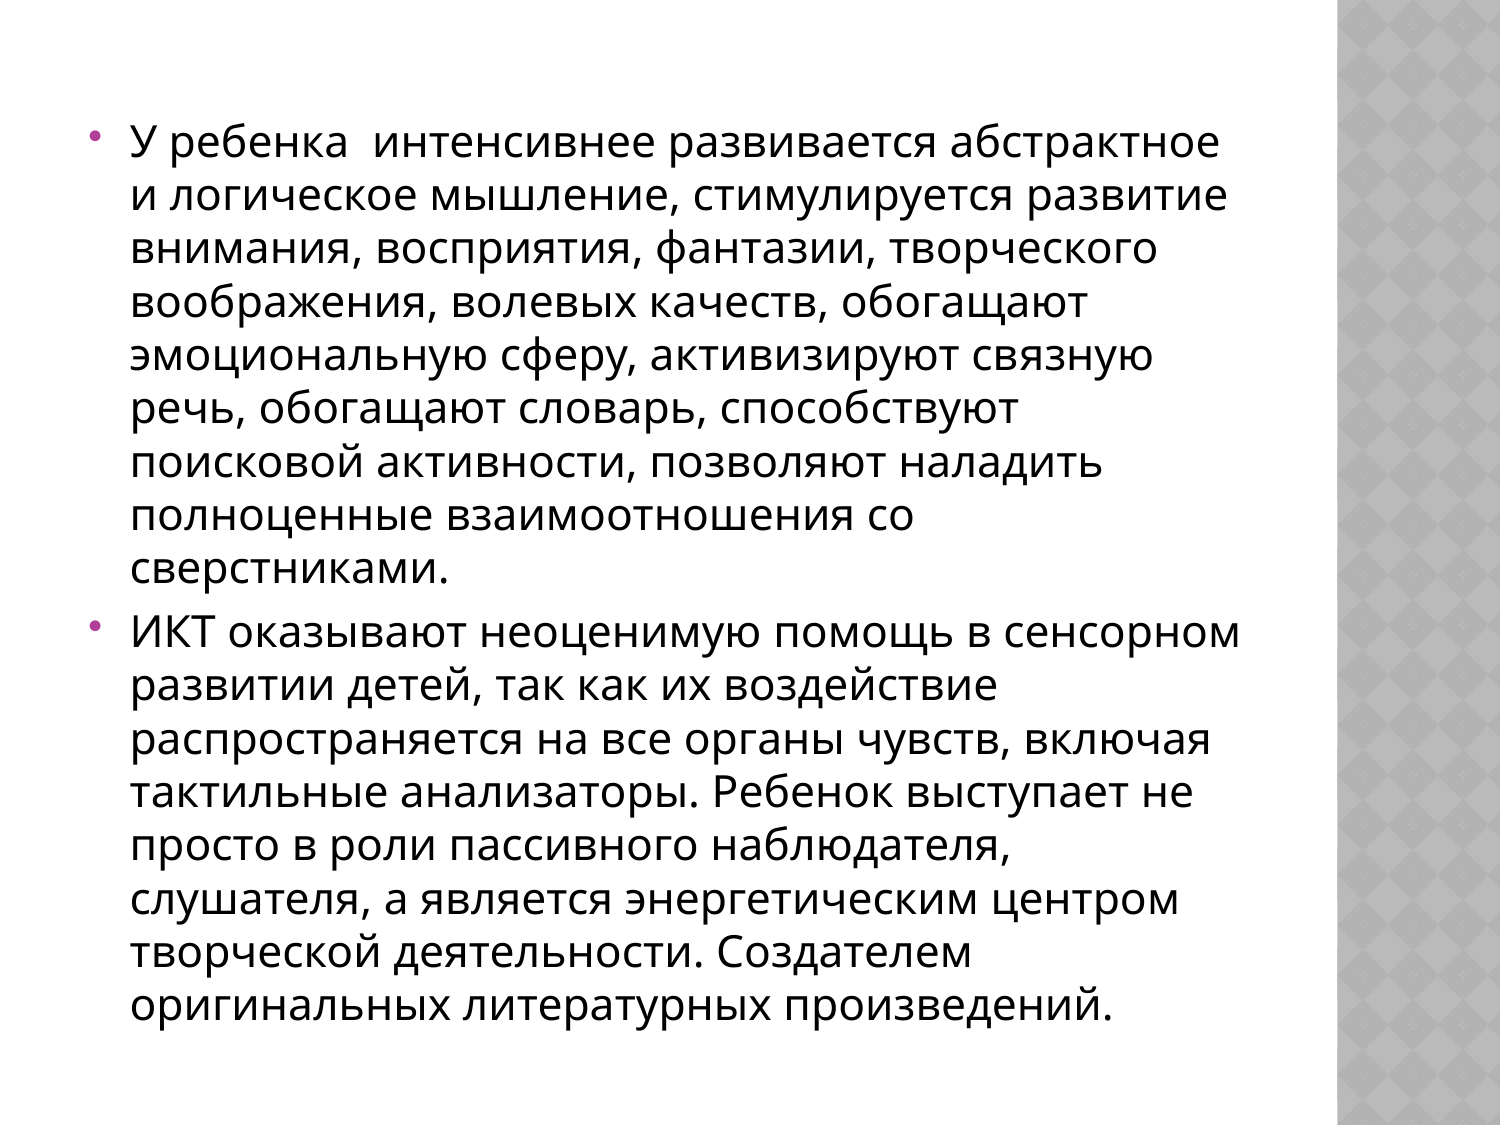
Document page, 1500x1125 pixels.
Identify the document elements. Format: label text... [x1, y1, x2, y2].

list У ребенка интенсивнее развивается абстрактное и логическое мышление, стимулируется развитие внимания, восприятия, фантазии, творческого воображения, волевых качеств, обогащают эмоциональную сферу, активизируют связную речь, обогащают словарь, способствуют поисковой активности, позволяют наладить полноценные взаимоотношения со сверстниками. ИКТ оказывают неоценимую помощь в сенсорном развитии детей, так как их воздействие распространяется на все органы чувств, включая тактильные анализаторы. Ребенок выступает не просто в роли пассивного наблюдателя, слушателя, а является энергетическим центром творческой деятельности. Создателем оригинальных литературных произведений. [75, 105, 1263, 1059]
